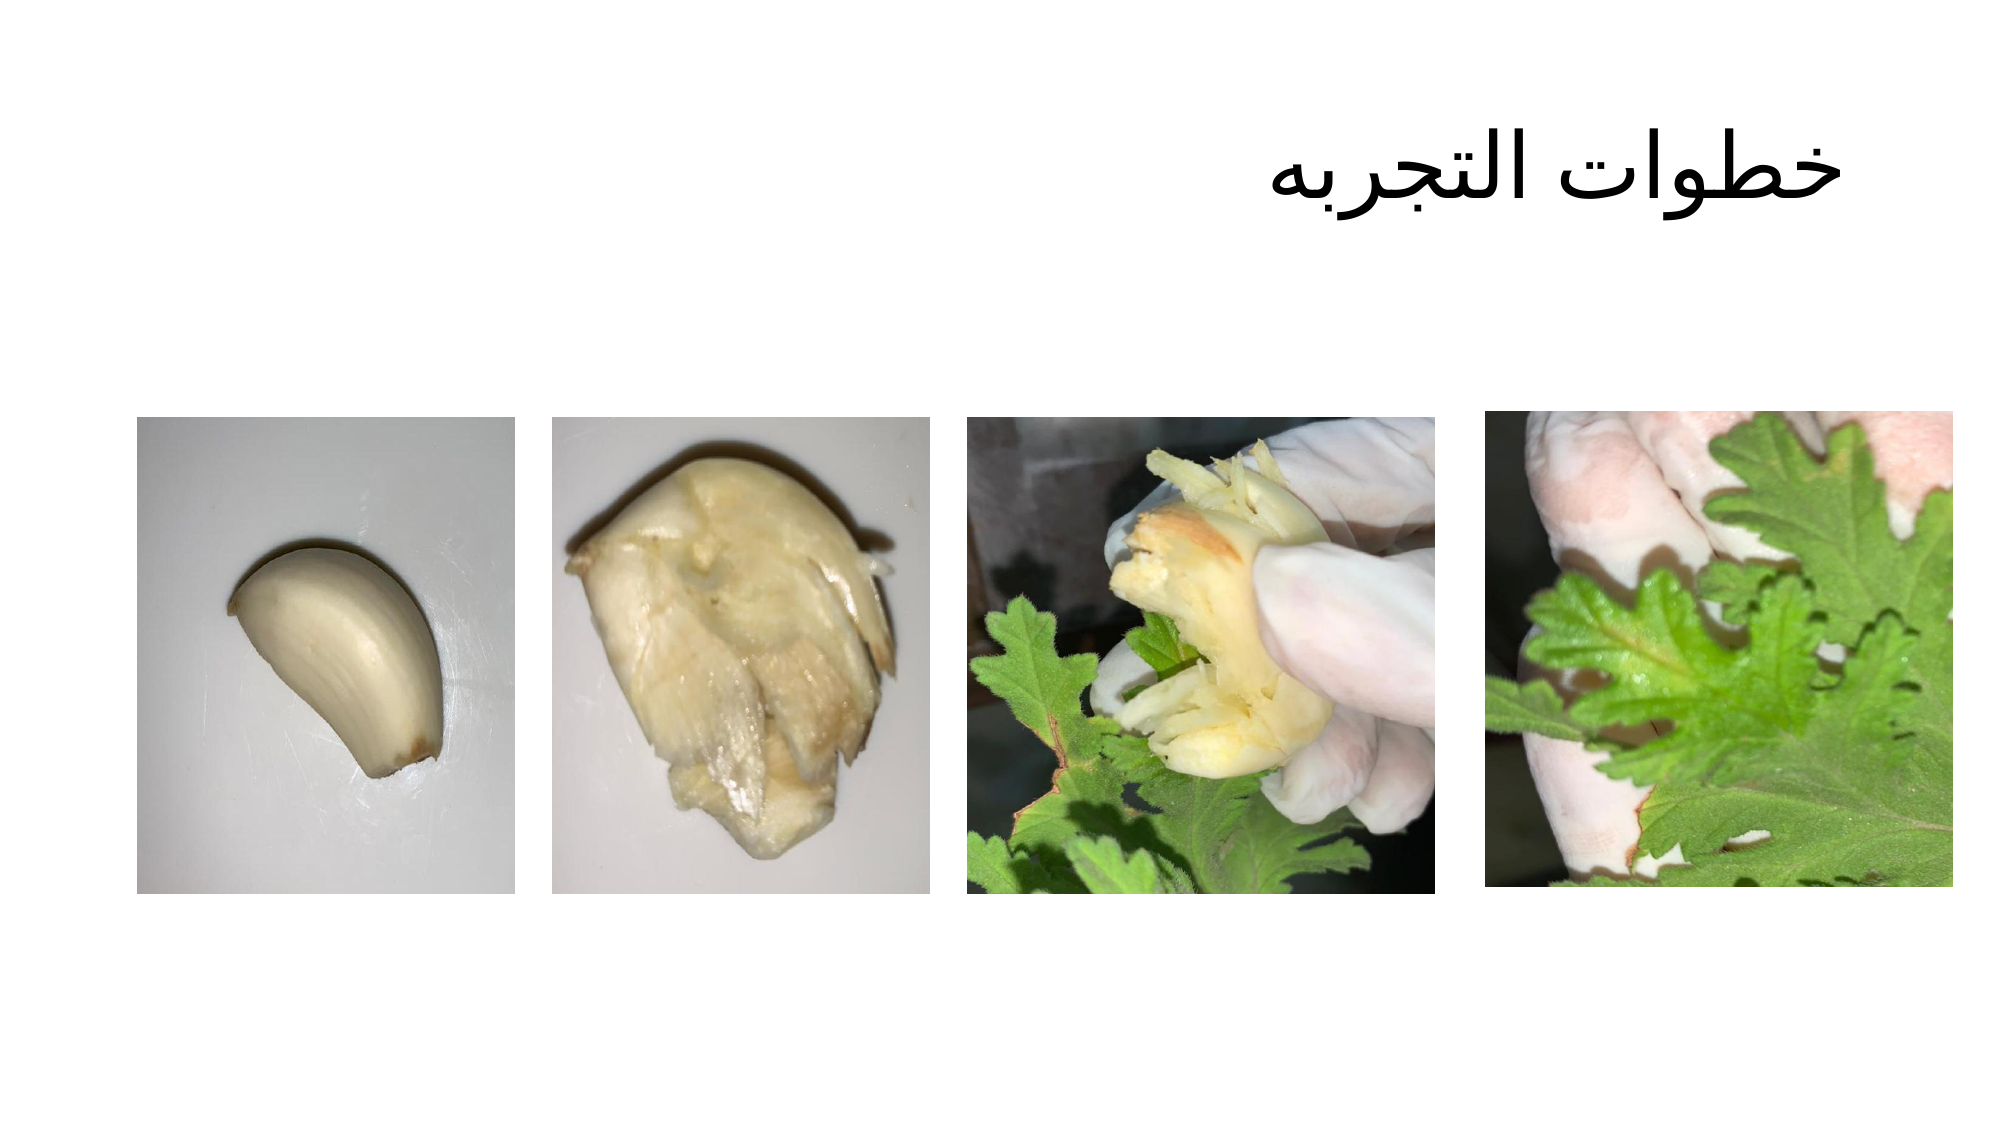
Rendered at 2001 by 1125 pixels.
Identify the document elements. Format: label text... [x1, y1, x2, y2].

picture [1485, 411, 1953, 888]
picture [967, 417, 1435, 894]
title خطوات التجربه [137, 59, 1863, 278]
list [137, 417, 515, 894]
picture [552, 417, 930, 894]
